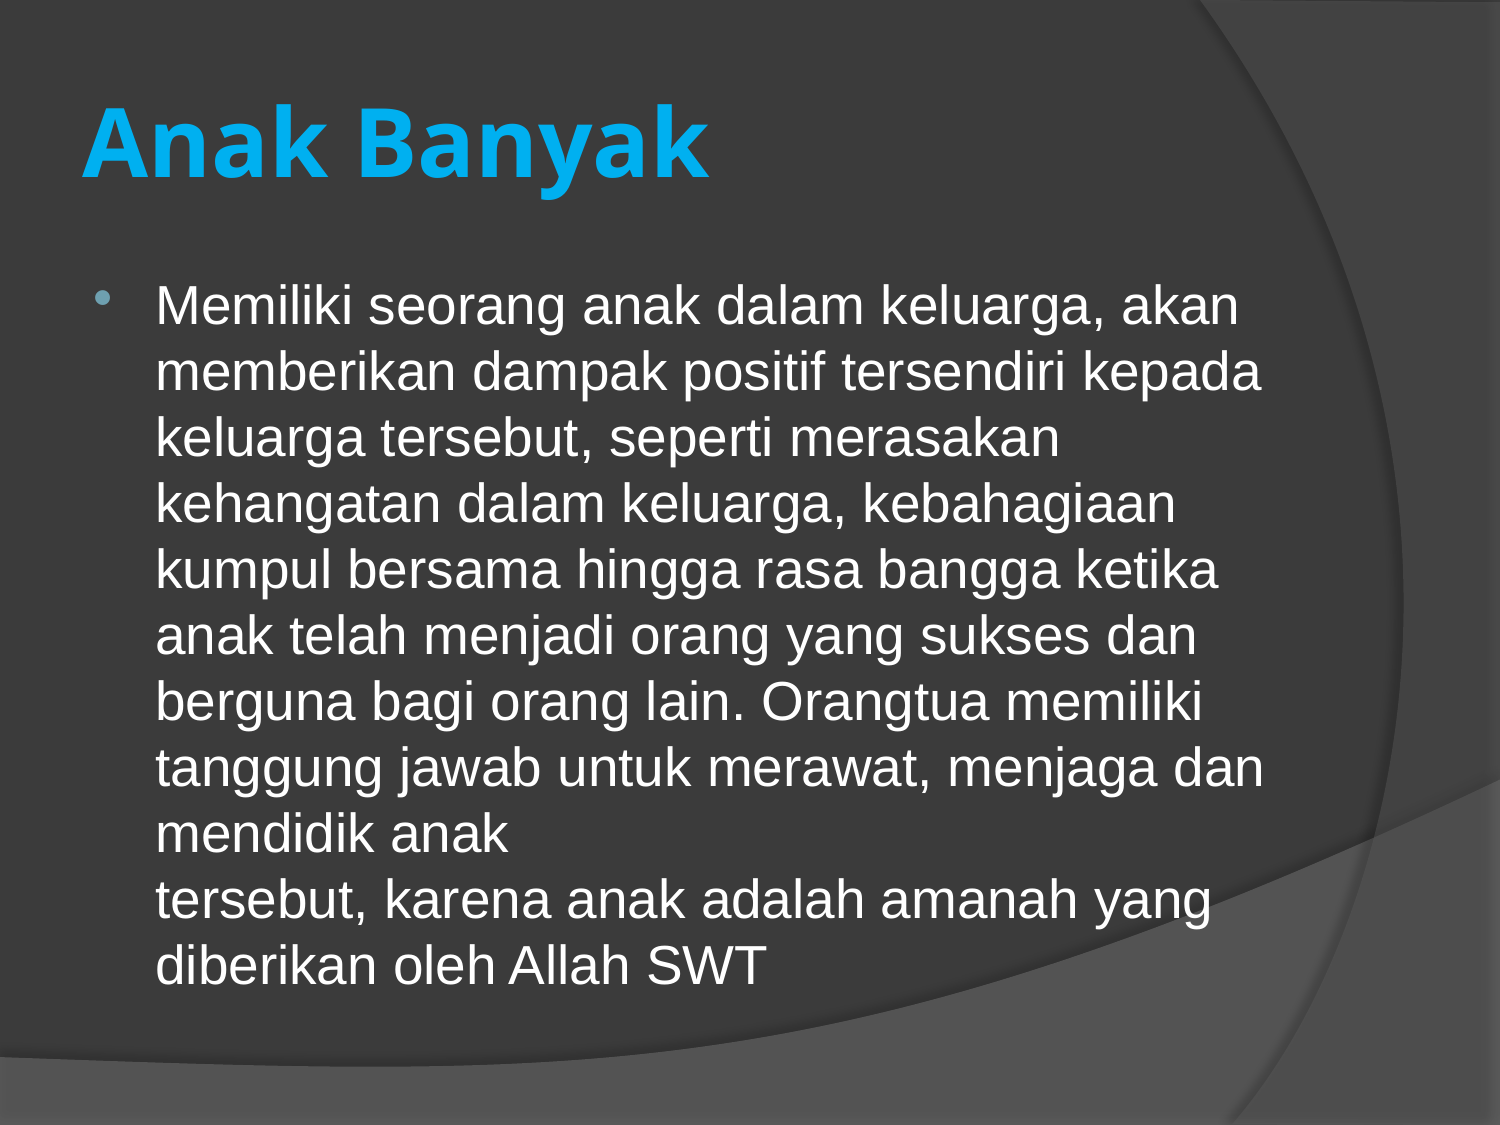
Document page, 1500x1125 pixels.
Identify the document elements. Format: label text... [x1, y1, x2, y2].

list Memiliki seorang anak dalam keluarga, akan memberikan dampak positif tersendiri kepada keluarga tersebut, seperti merasakan kehangatan dalam keluarga, kebahagiaan kumpul bersama hingga rasa bangga ketika anak telah menjadi orang yang sukses dan berguna bagi orang lain. Orangtua memiliki tanggung jawab untuk merawat, menjaga dan mendidik anak tersebut, karena anak adalah amanah yang diberikan oleh Allah SWT [75, 262, 1300, 1005]
title Anak Banyak [75, 45, 1300, 233]
